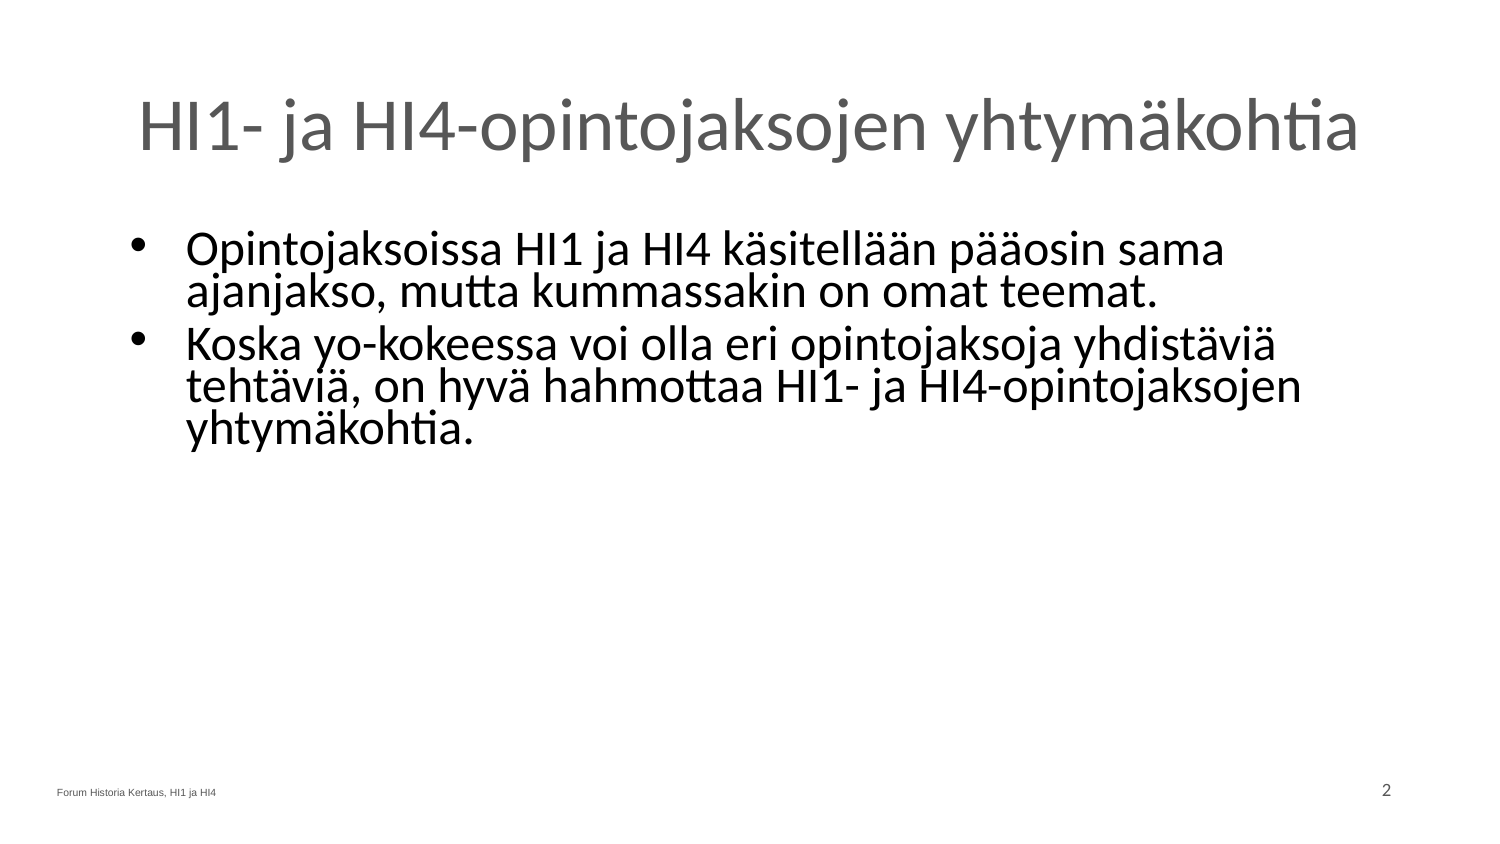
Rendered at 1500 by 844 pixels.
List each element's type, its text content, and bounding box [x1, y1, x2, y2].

footer Forum Historia Kertaus, HI1 ja HI4 [51, 756, 558, 802]
slide_number 2 [1059, 758, 1397, 804]
title HI1- ja HI4-opintojaksojen yhtymäkohtia [103, 44, 1397, 208]
list Opintojaksoissa HI1 ja HI4 käsitellään pääosin sama ajanjakso, mutta kummassakin on omat teemat. Koska yo-kokeessa voi olla eri opintojaksoja yhdistäviä tehtäviä, on hyvä hahmottaa HI1- ja HI4-opintojaksojen yhtymäkohtia. [103, 229, 1397, 731]
